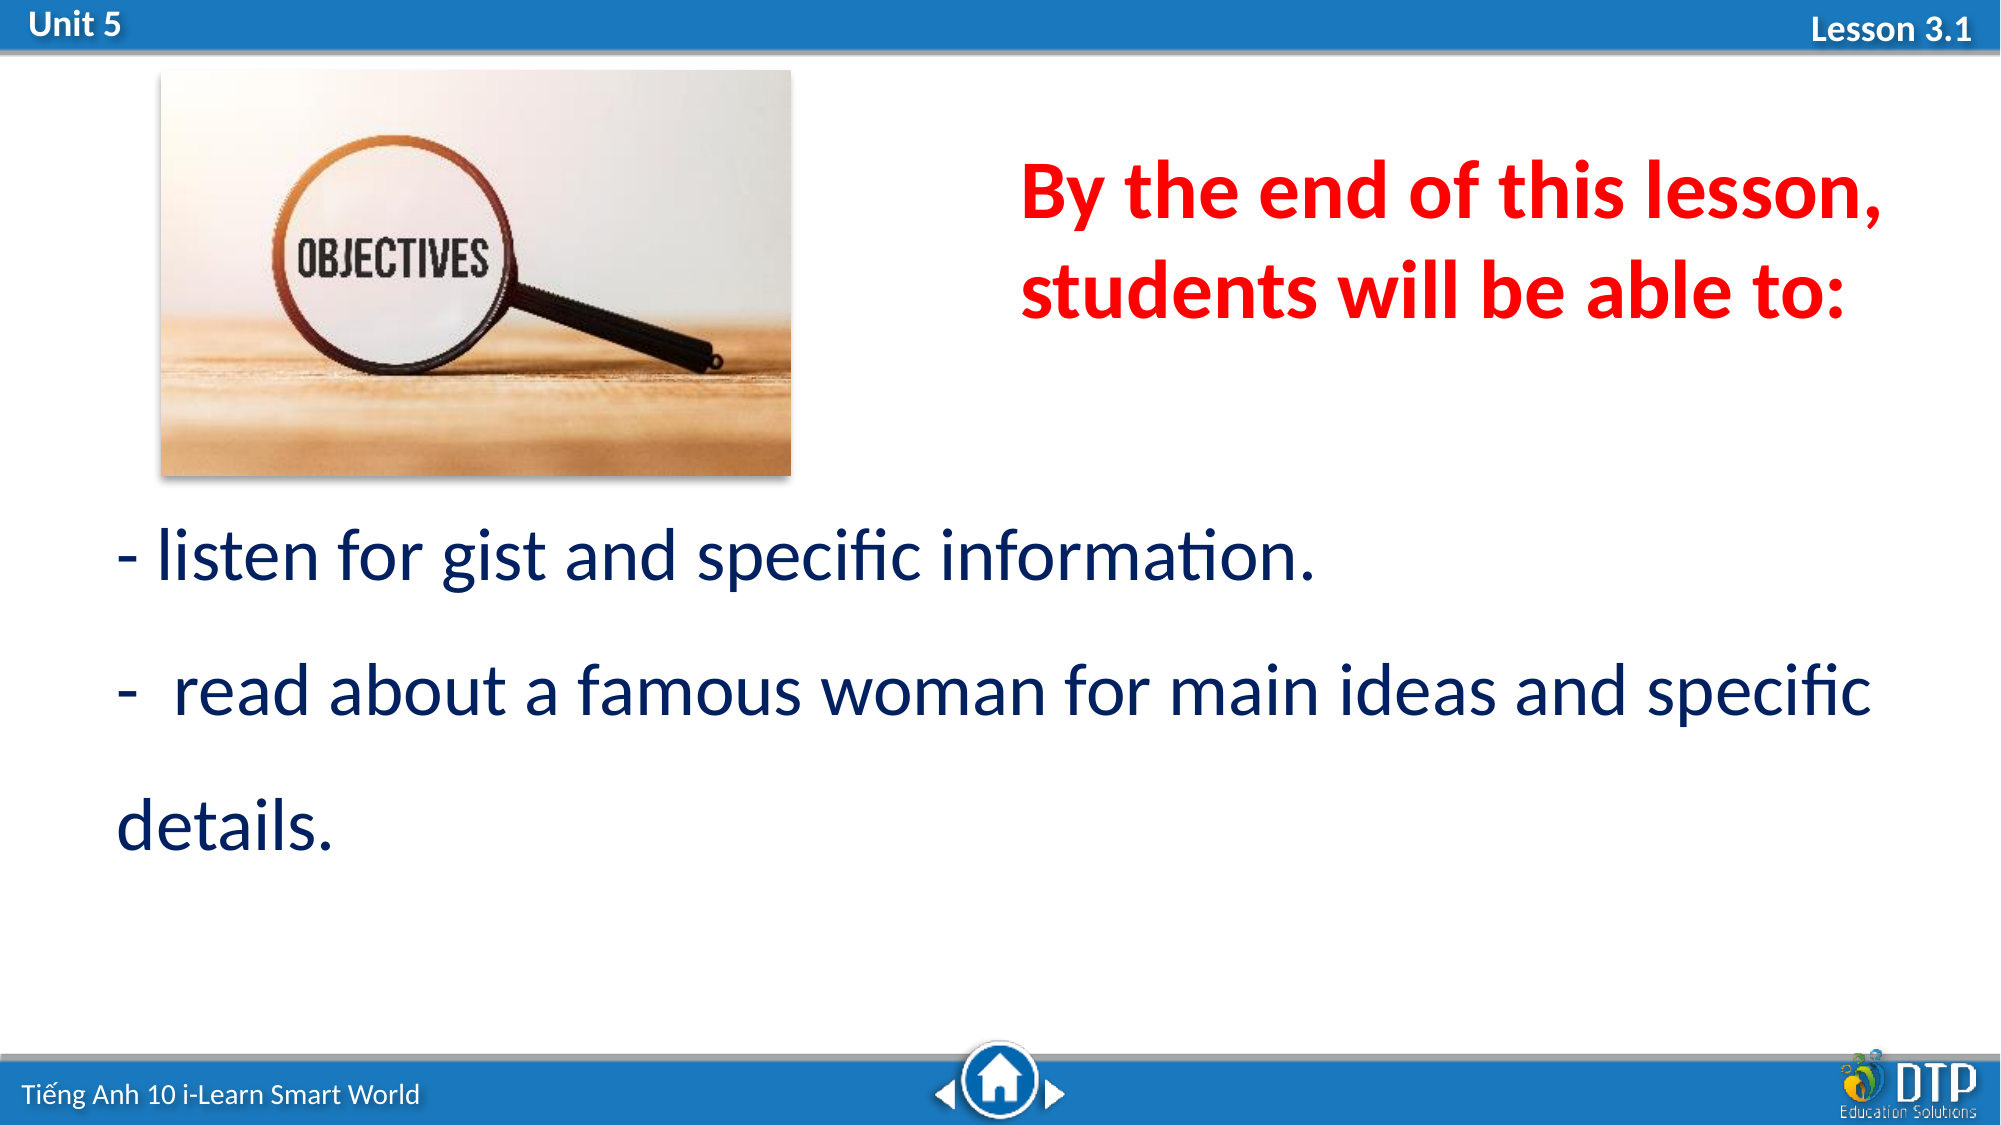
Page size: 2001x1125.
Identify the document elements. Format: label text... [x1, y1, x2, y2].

text_box - listen for gist and specific information. - read about a famous woman for main ideas and specific details. [26, 453, 1975, 873]
text_box By the end of this lesson, students will be able to: [1006, 127, 1919, 343]
picture [0, 0, 2001, 1125]
